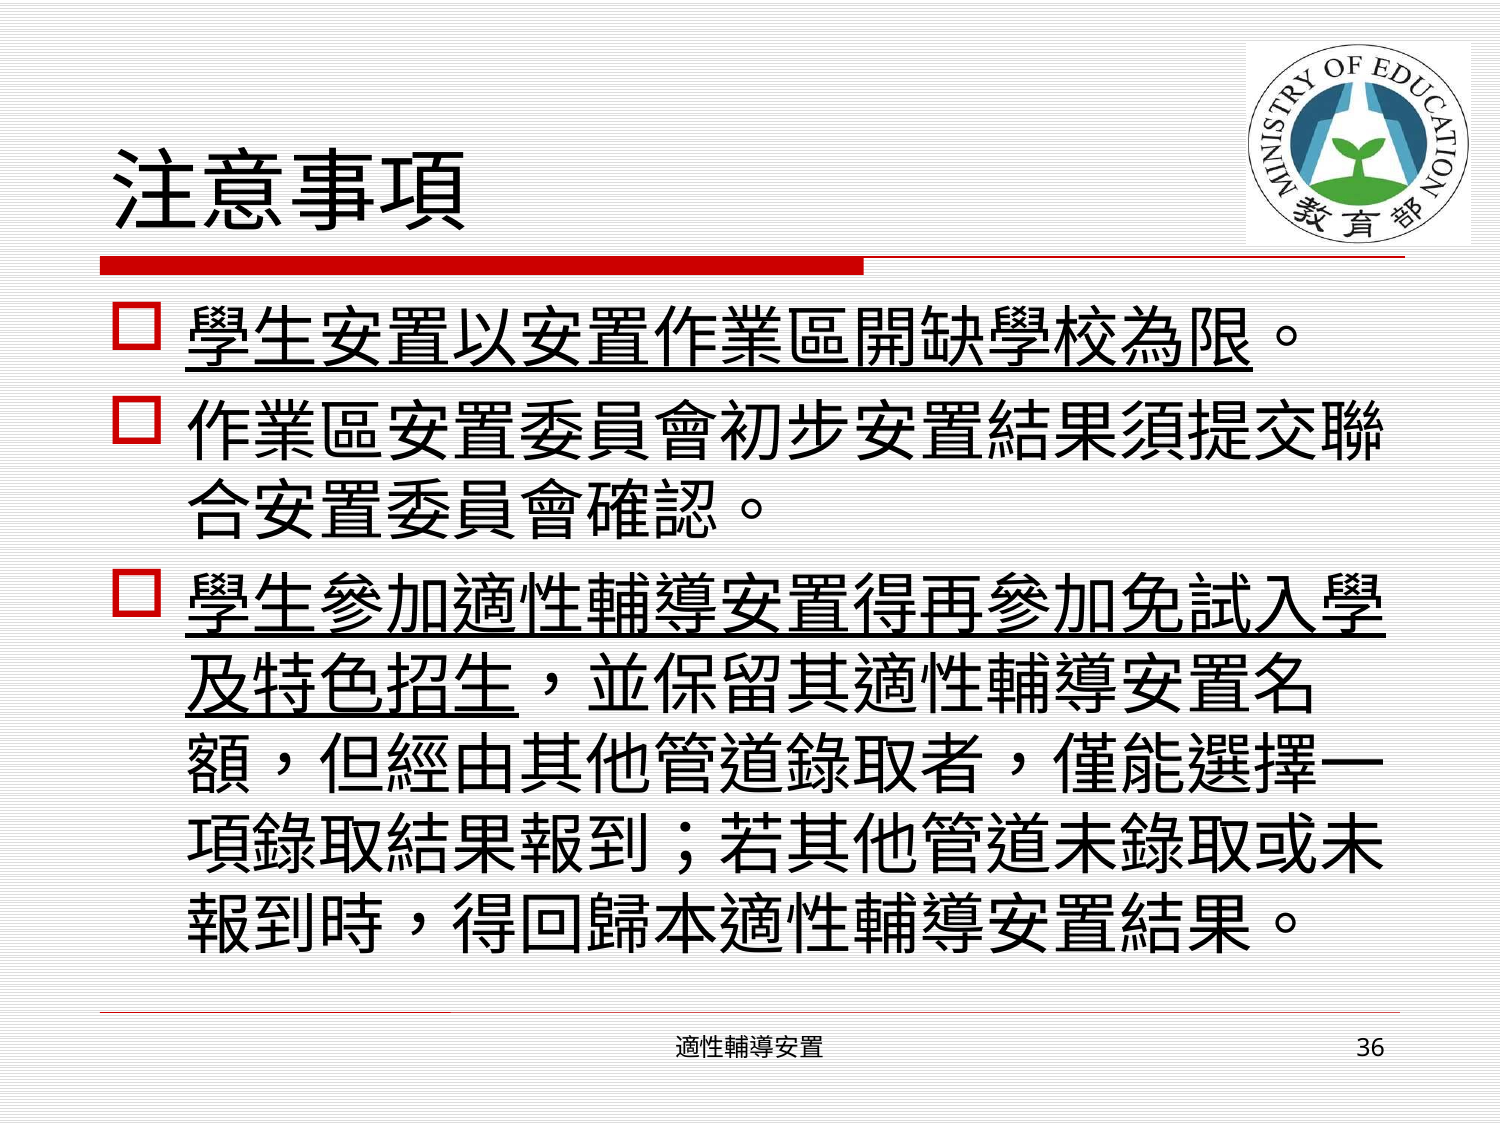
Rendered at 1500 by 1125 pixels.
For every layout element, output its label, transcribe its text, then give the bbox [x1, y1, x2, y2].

list 學生安置以安置作業區開缺學校為限。 作業區安置委員會初步安置結果須提交聯合安置委員會確認。 學生參加適性輔導安置得再參加免試入學及特色招生，並保留其適性輔導安置名額，但經由其他管道錄取者，僅能選擇一項錄取結果報到；若其他管道未錄取或未報到時，得回歸本適性輔導安置結果。 [92, 287, 1406, 988]
title 注意事項 [94, 50, 1407, 250]
footer 適性輔導安置 [512, 1024, 988, 1103]
picture [1246, 42, 1471, 245]
slide_number 36 [1074, 1024, 1401, 1103]
